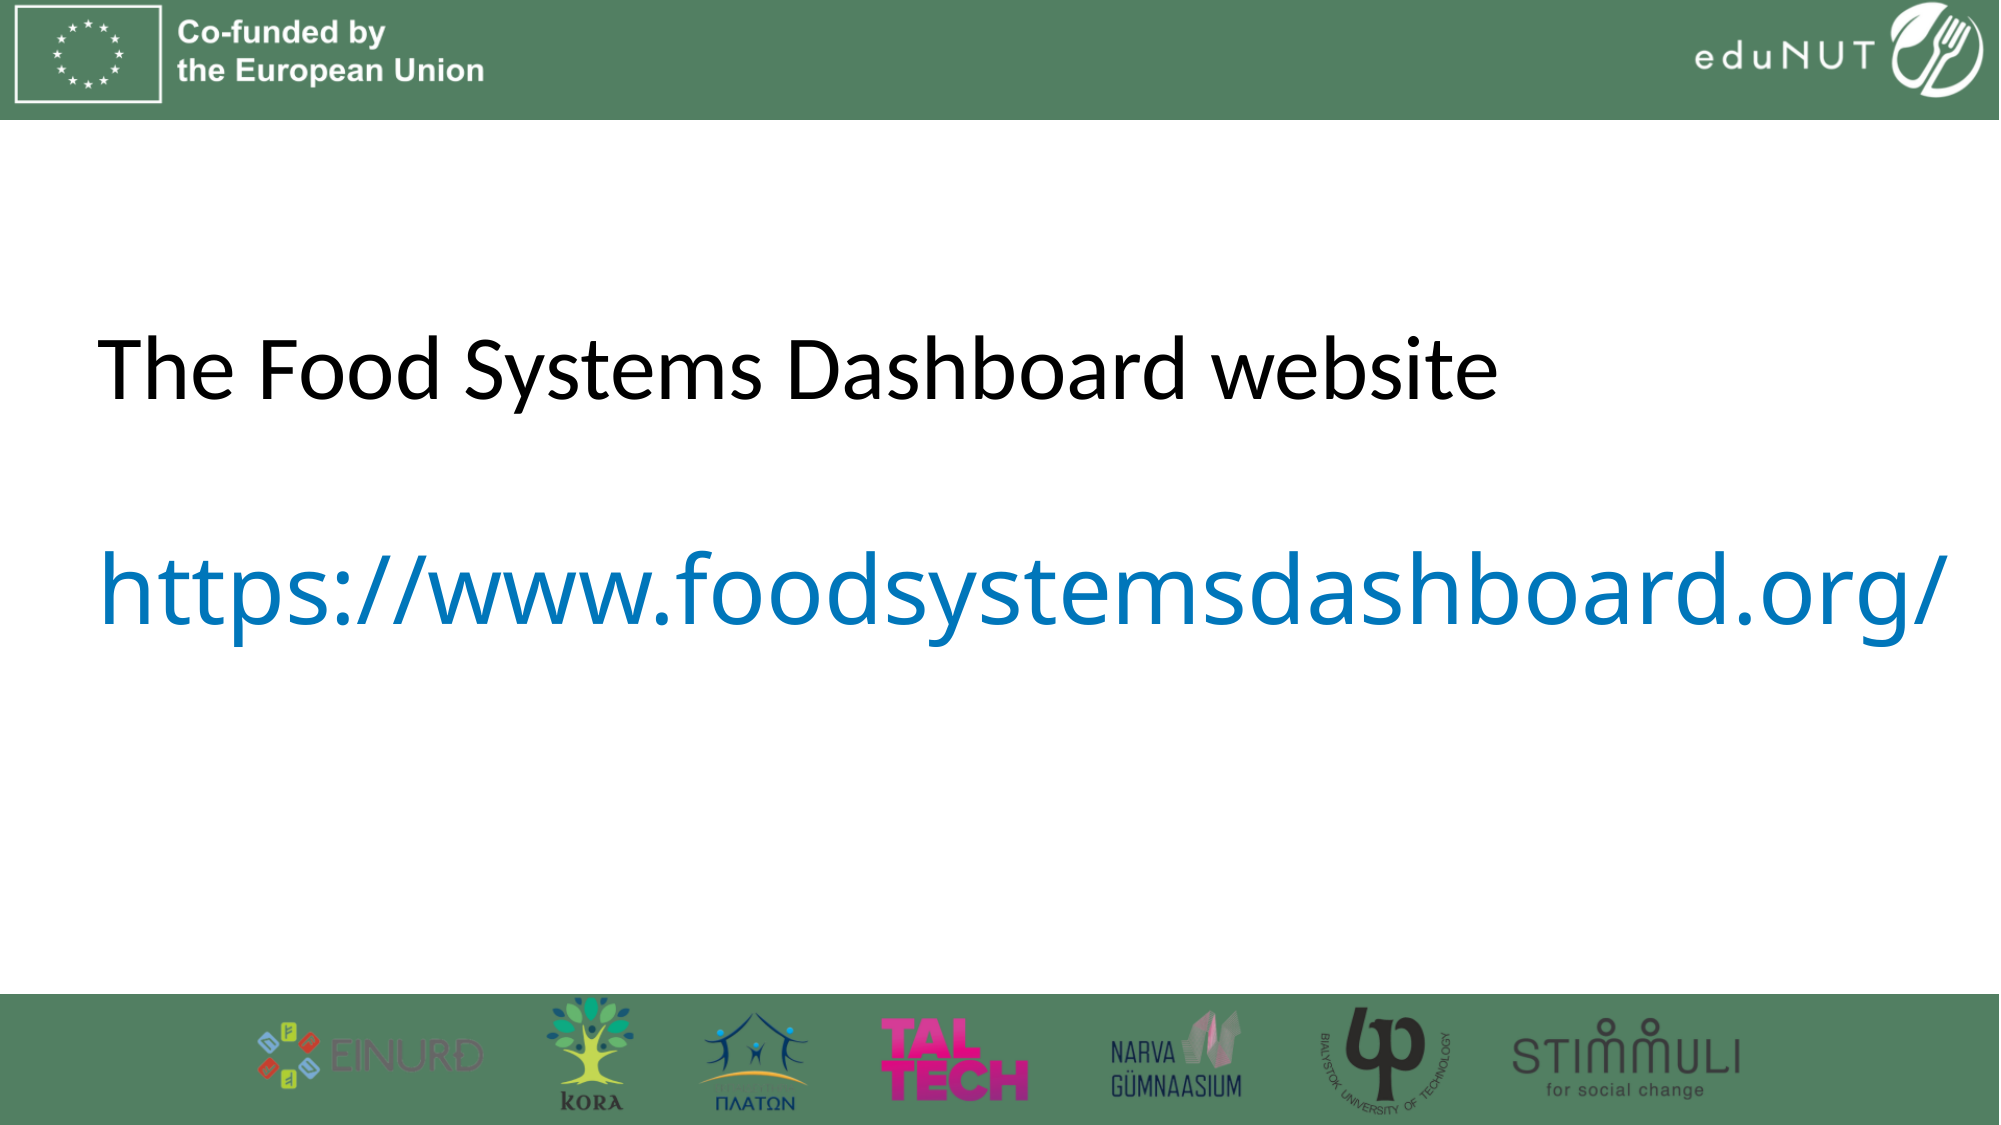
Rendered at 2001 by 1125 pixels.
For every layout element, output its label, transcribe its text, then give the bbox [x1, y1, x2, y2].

title The Food Systems Dashboard website https://www.foodsystemsdashboard.org/ [90, 5, 2000, 652]
picture [0, 0, 1999, 120]
picture [0, 994, 1999, 1125]
